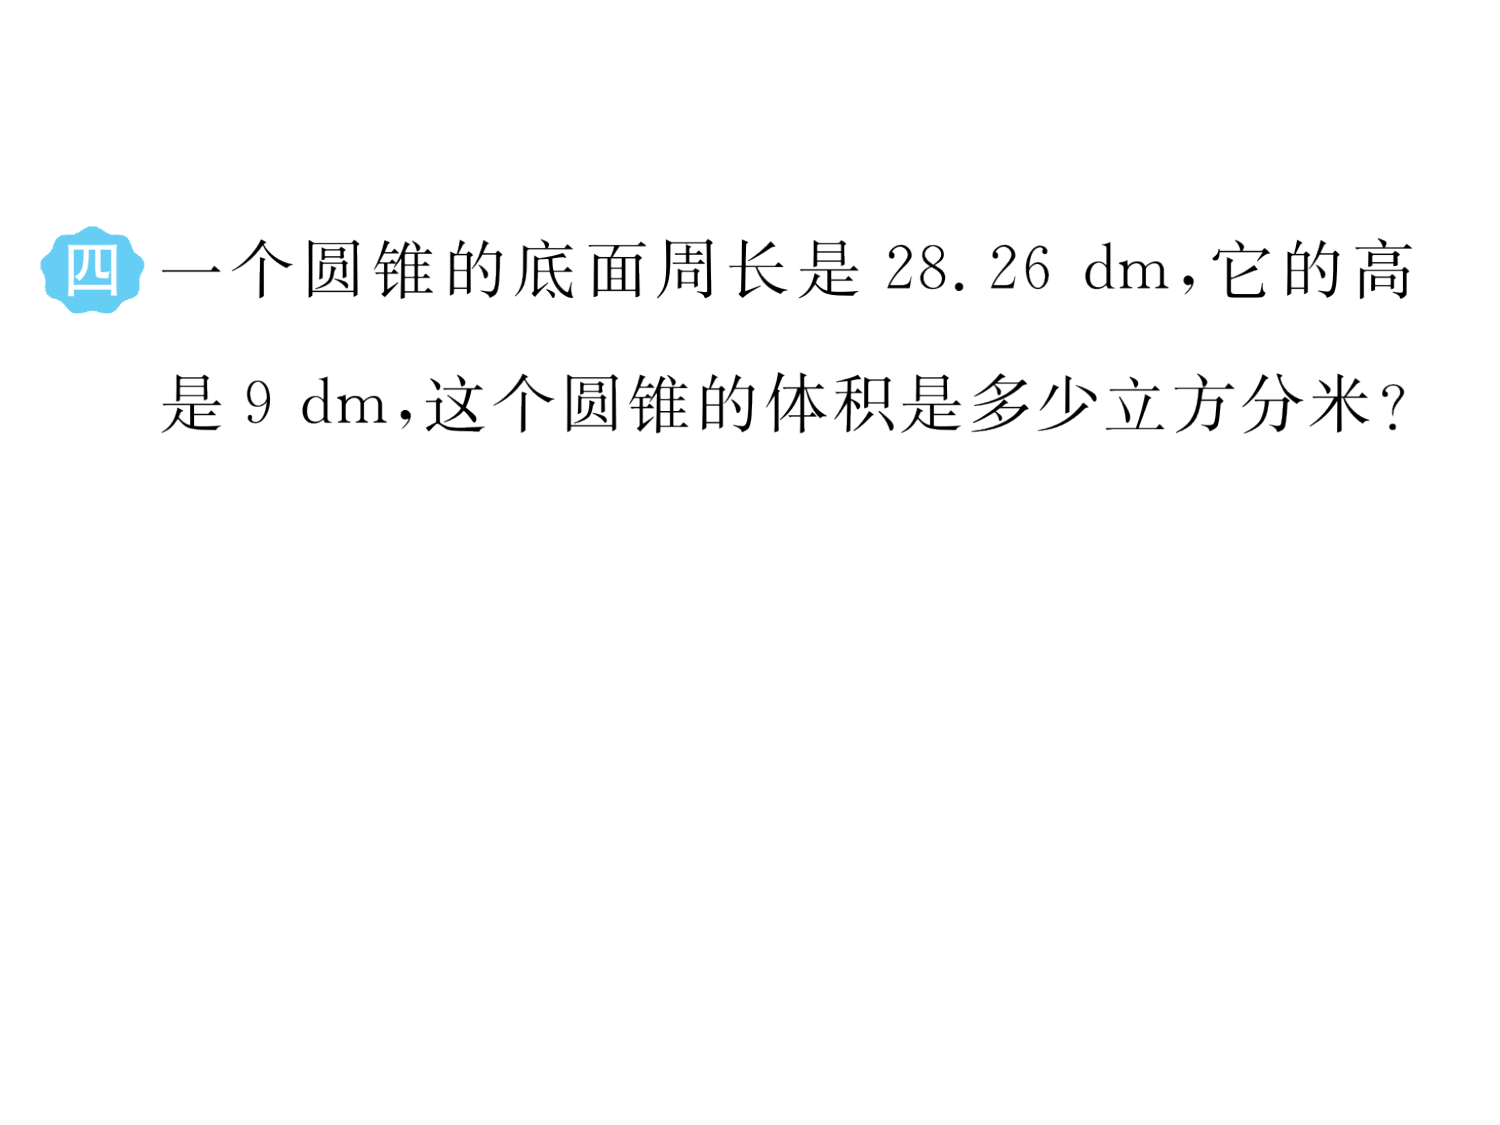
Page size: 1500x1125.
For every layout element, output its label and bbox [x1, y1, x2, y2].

picture [35, 177, 1453, 918]
